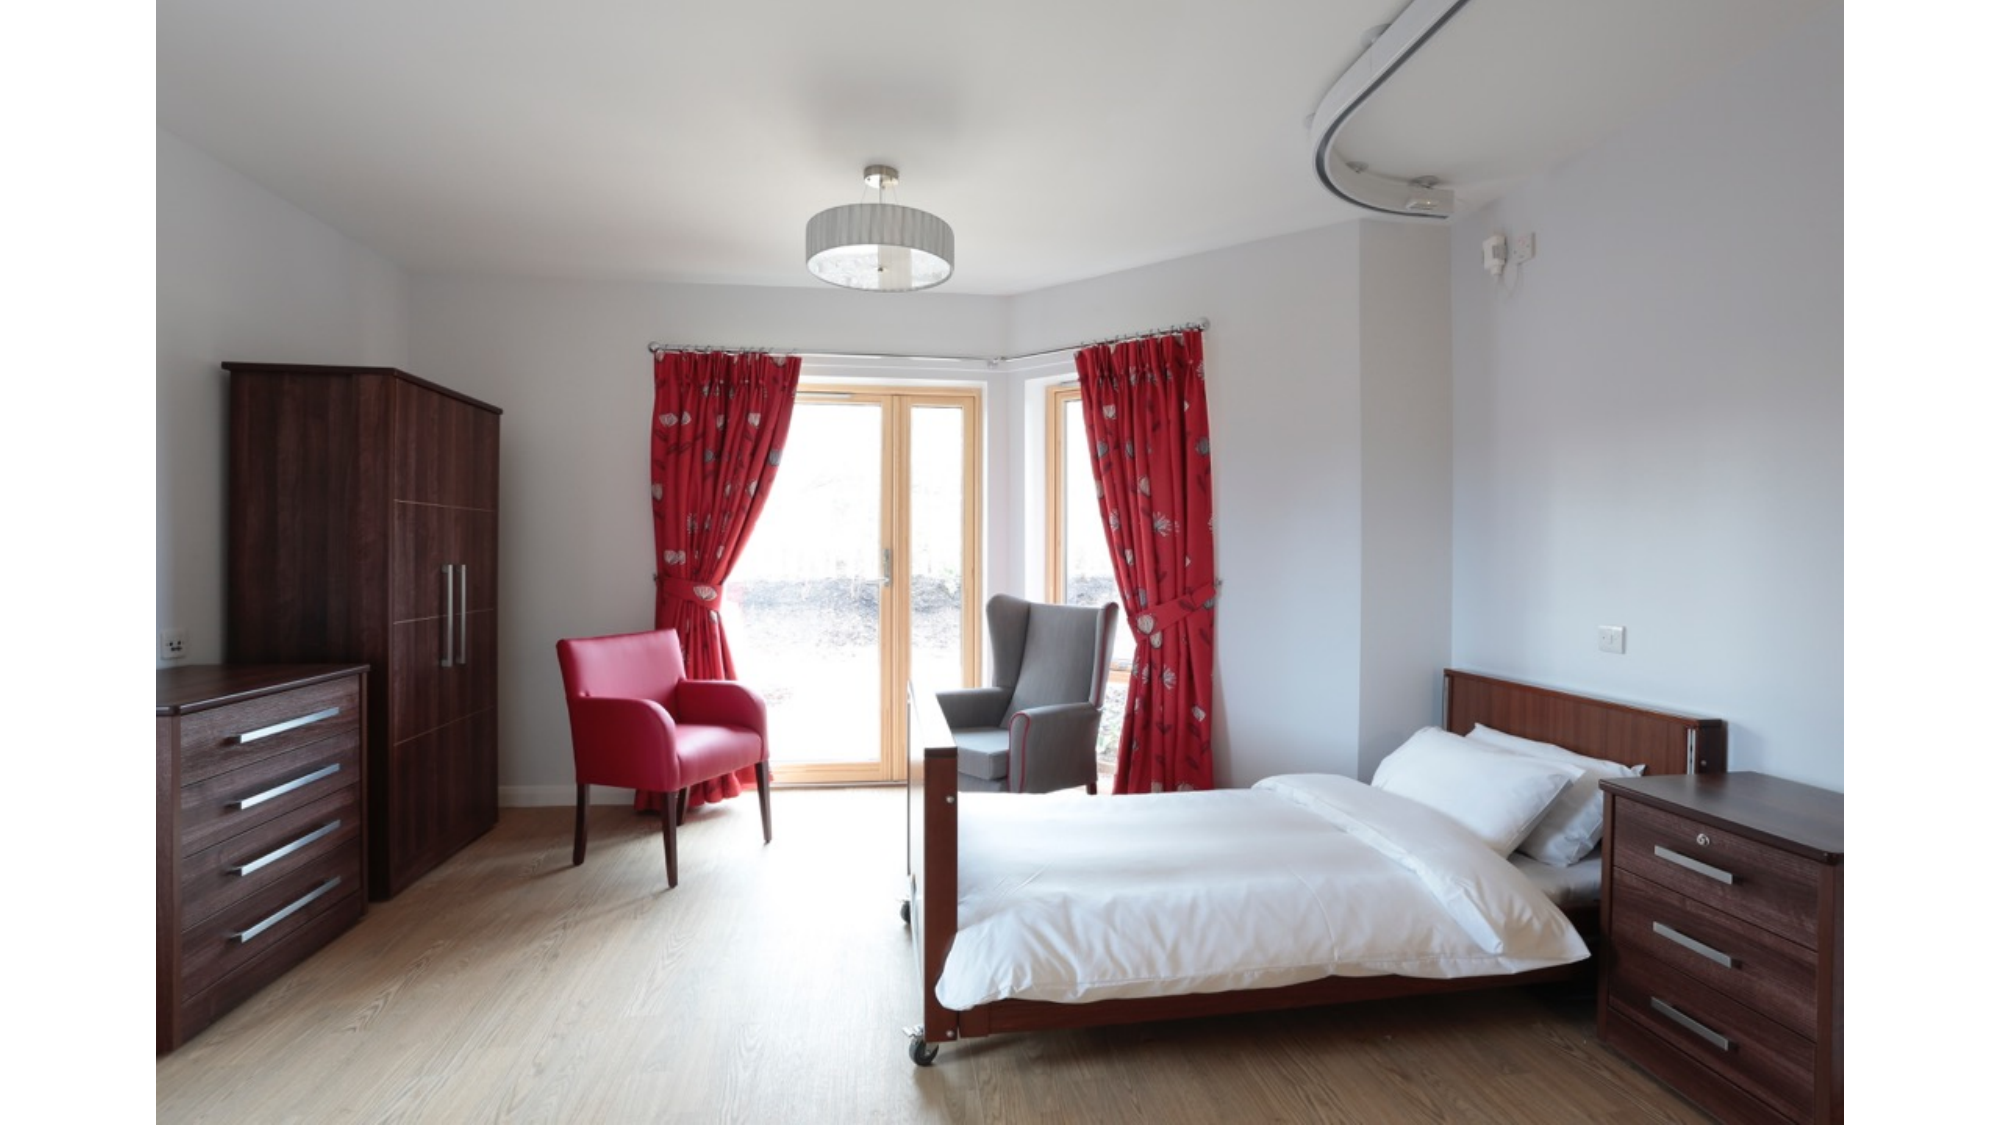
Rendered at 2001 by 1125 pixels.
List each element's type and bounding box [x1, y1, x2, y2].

picture [156, 0, 1844, 1125]
